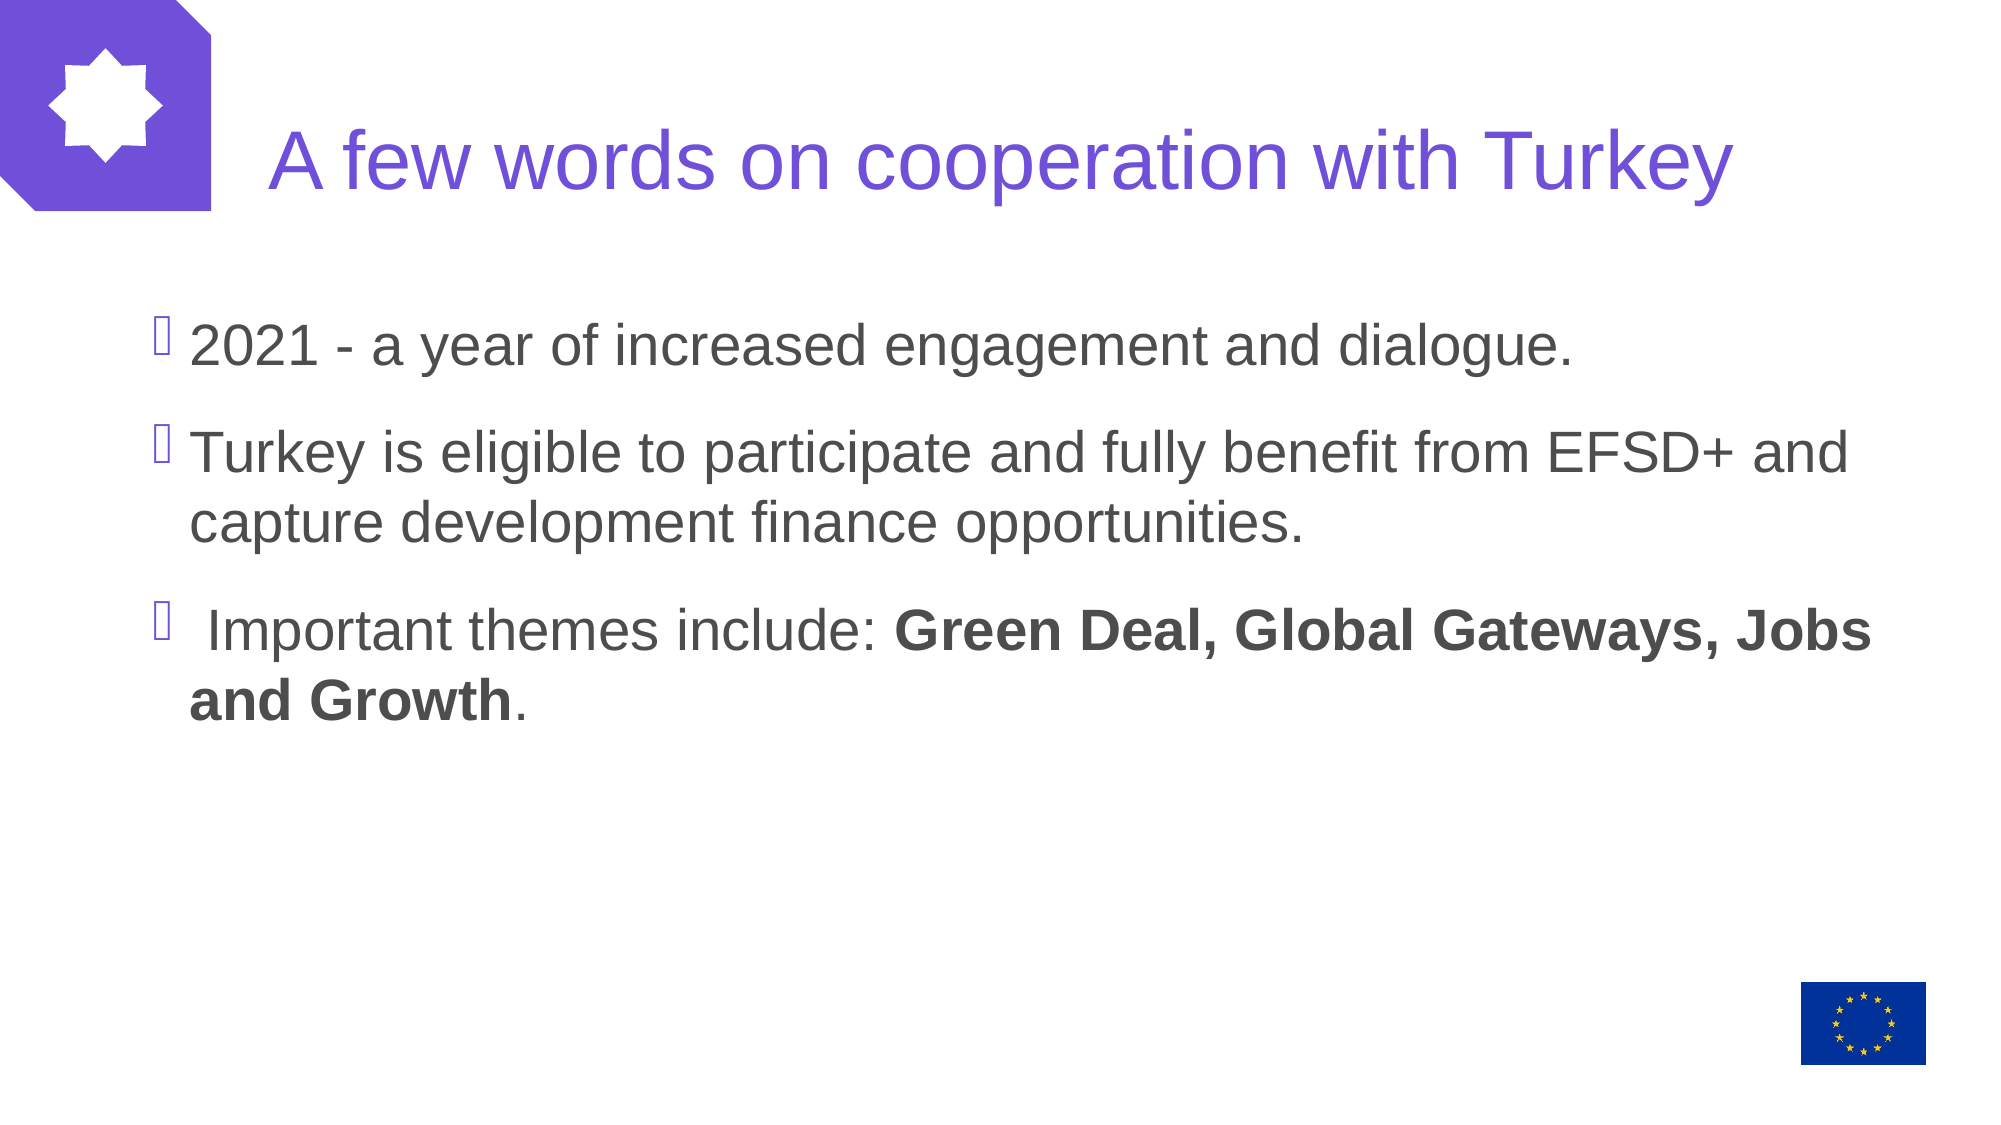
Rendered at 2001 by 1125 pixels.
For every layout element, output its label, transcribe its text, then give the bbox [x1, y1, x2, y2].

picture [1801, 982, 1926, 1065]
list 2021 - a year of increased engagement and dialogue. Turkey is eligible to participate and fully benefit from EFSD+ and capture development finance opportunities. Important themes include: Green Deal, Global Gateways, Jobs and Growth. [137, 299, 1927, 937]
title A few words on cooperation with Turkey [253, 79, 1885, 208]
